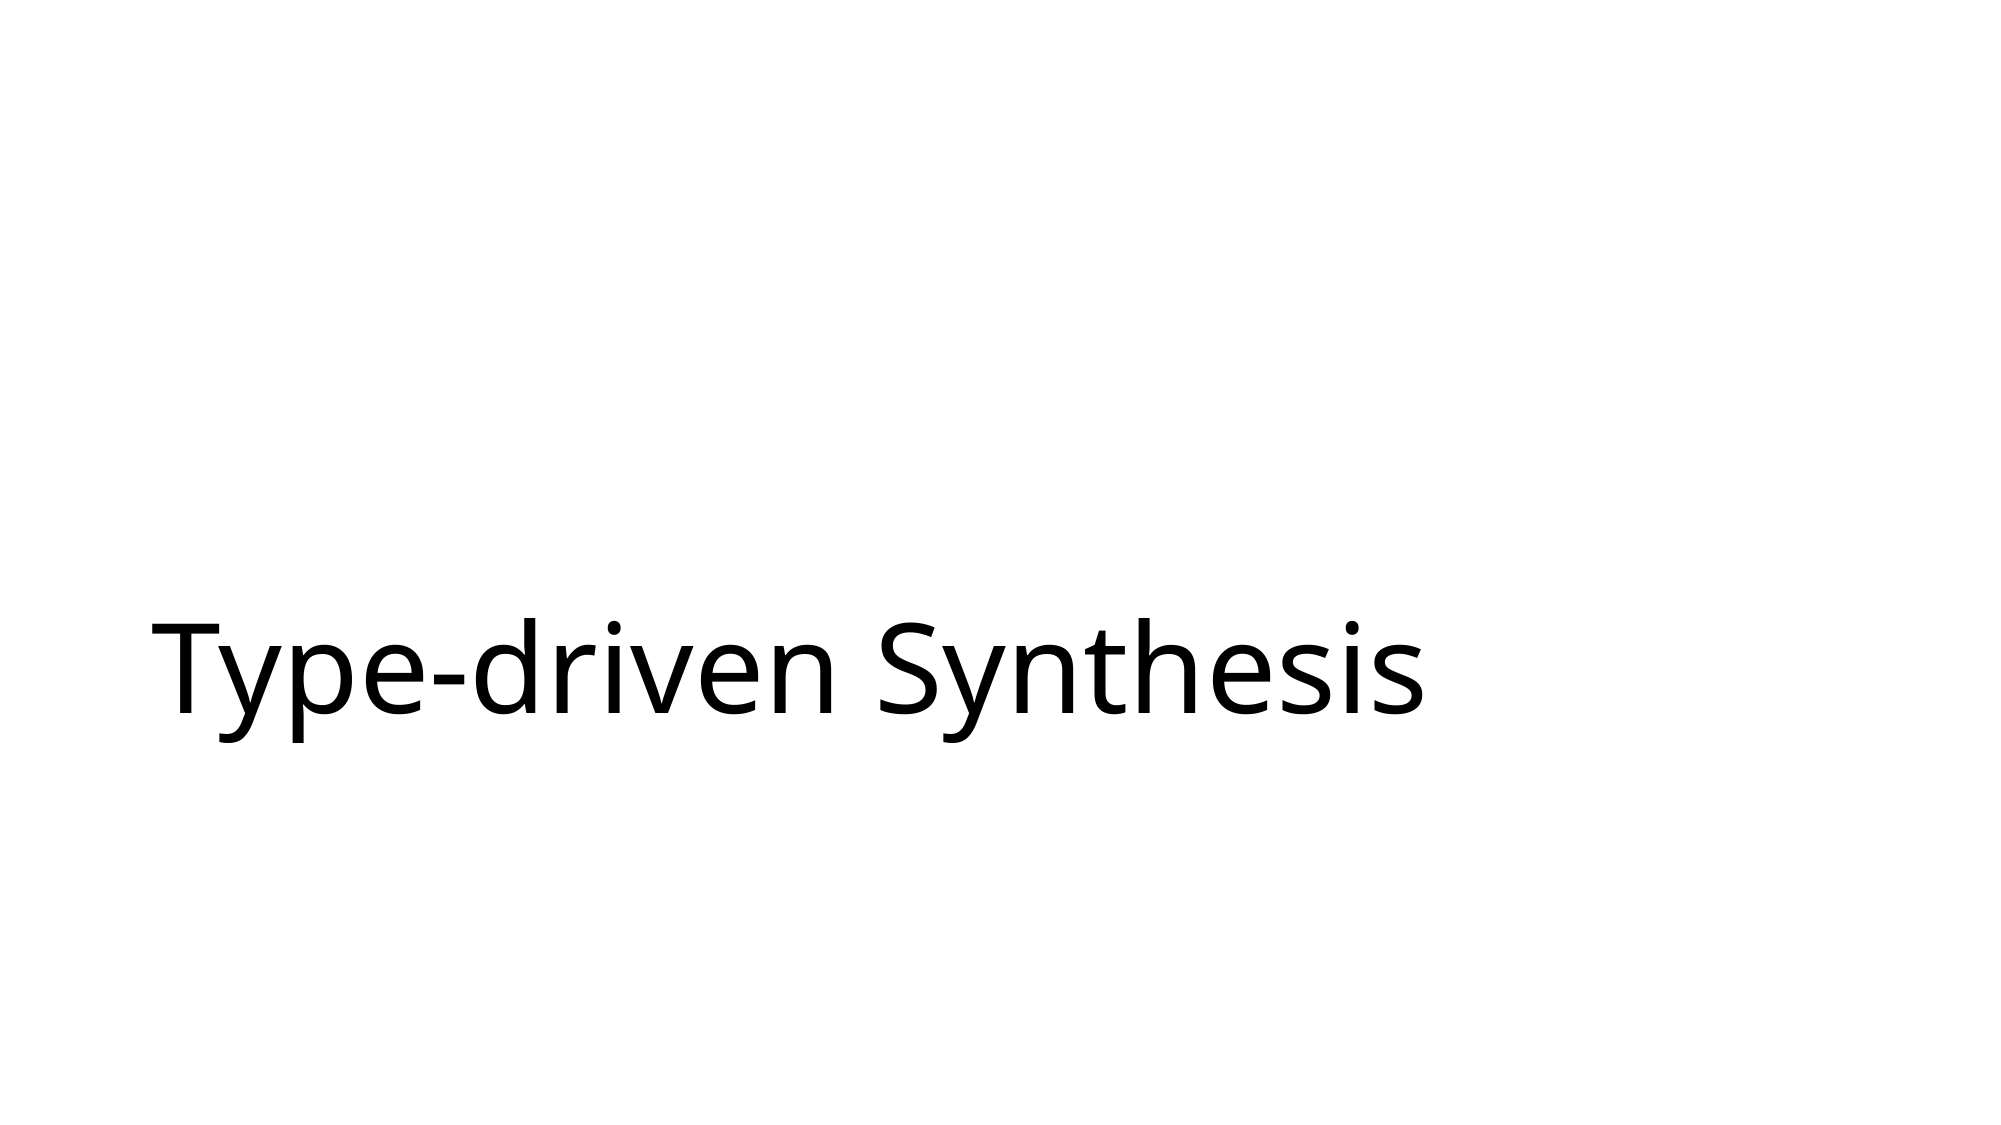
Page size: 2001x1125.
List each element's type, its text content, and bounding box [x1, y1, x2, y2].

title Type-driven Synthesis [136, 280, 1862, 749]
